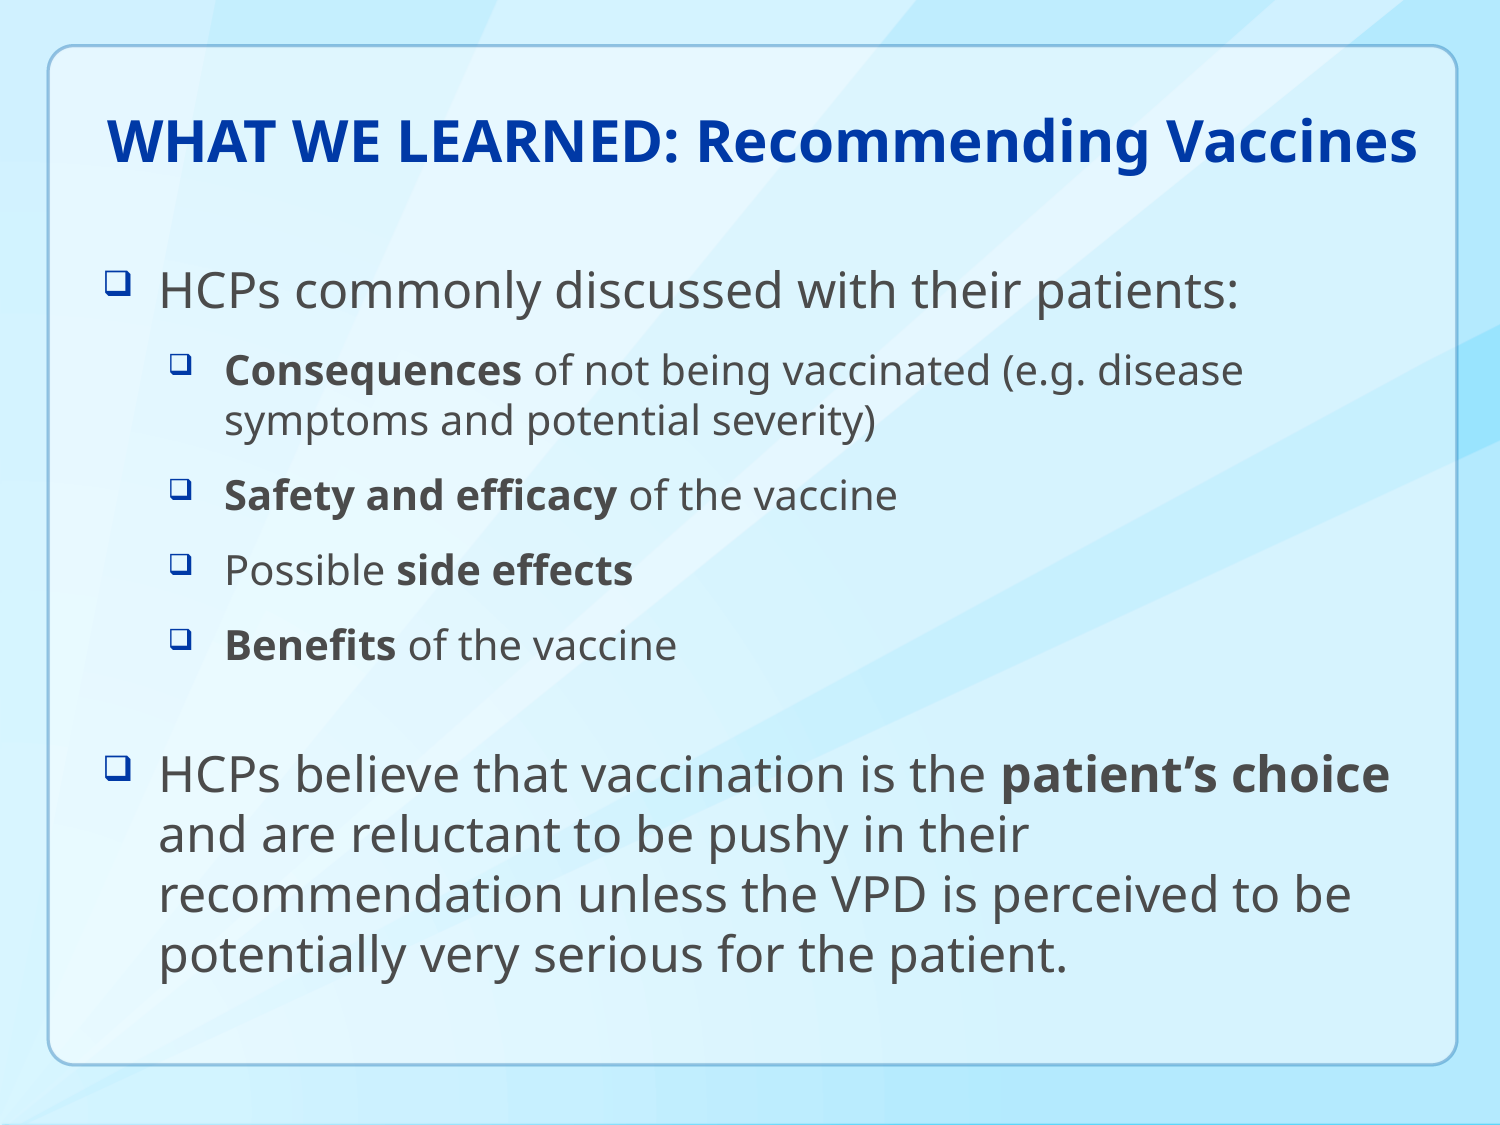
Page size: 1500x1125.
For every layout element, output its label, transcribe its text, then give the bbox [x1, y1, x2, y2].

picture [0, 0, 1500, 1125]
list HCPs commonly discussed with their patients: Consequences of not being vaccinated (e.g. disease symptoms and potential severity) Safety and efficacy of the vaccine Possible side effects Benefits of the vaccine HCPs believe that vaccination is the patient’s choice and are reluctant to be pushy in their recommendation unless the VPD is perceived to be potentially very serious for the patient. [87, 200, 1438, 1100]
title WHAT WE LEARNED: Recommending Vaccines [87, 0, 1438, 182]
